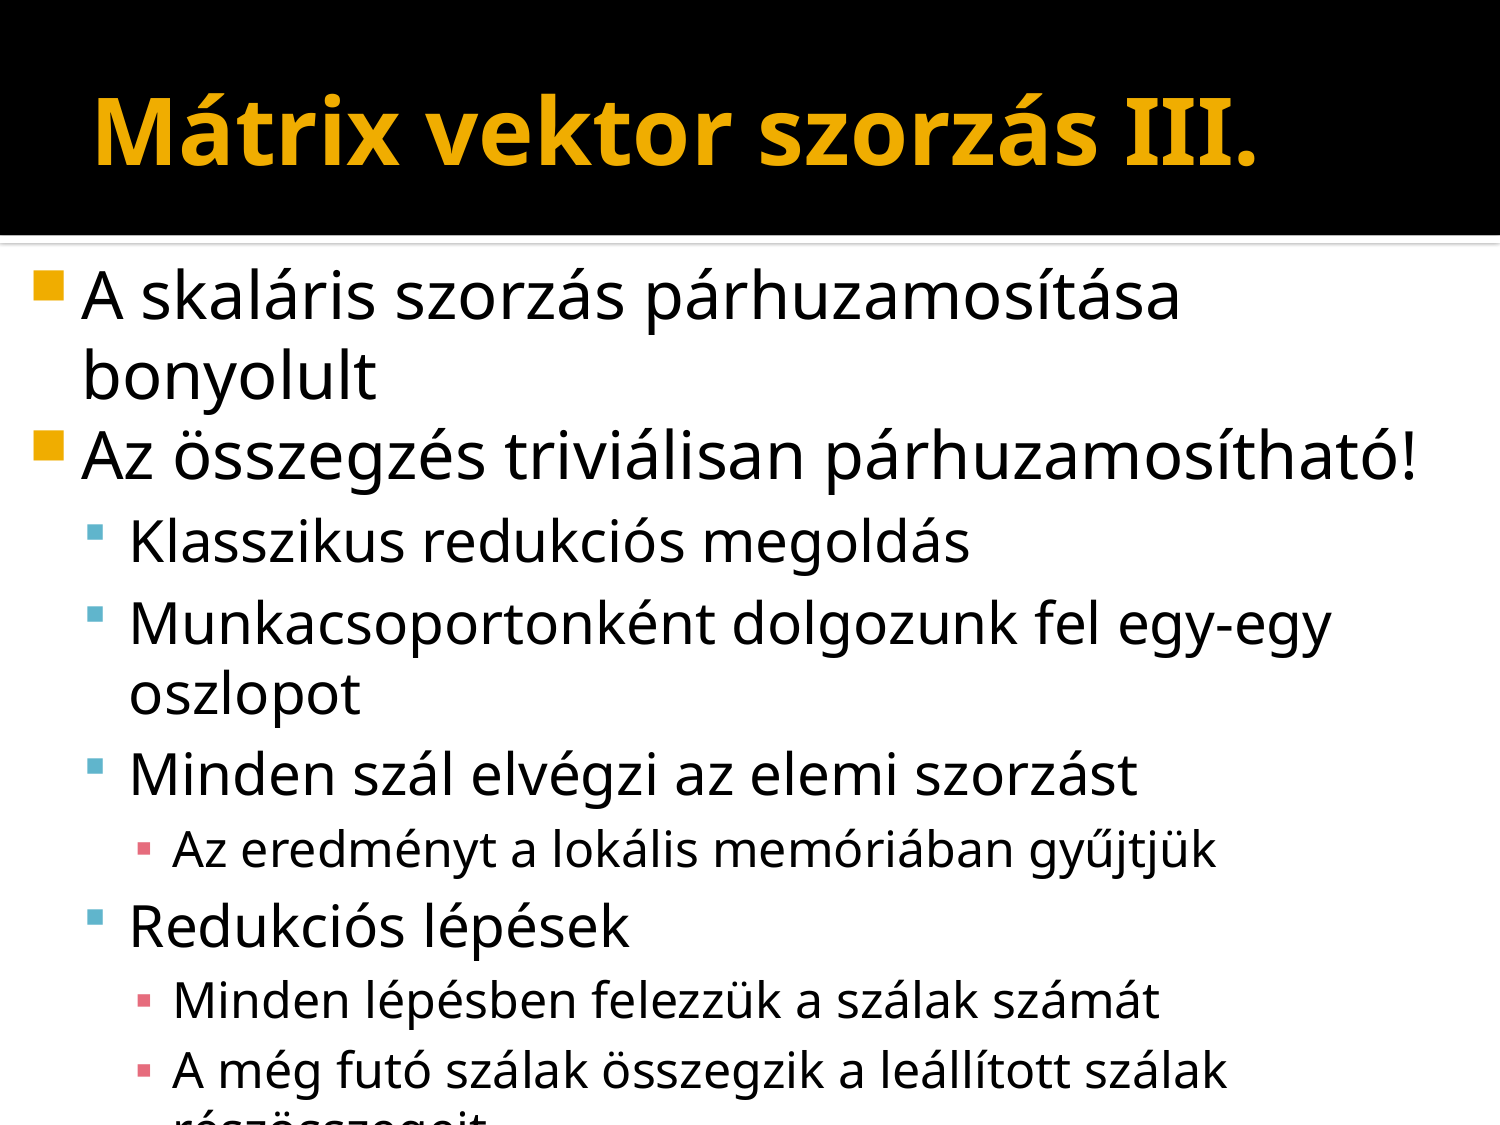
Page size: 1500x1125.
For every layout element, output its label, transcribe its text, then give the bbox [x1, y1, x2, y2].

title Mátrix vektor szorzás III. [75, 25, 1425, 231]
list A skaláris szorzás párhuzamosítása bonyolult Az összegzés triviálisan párhuzamosítható! Klasszikus redukciós megoldás Munkacsoportonként dolgozunk fel egy-egy oszlopot Minden szál elvégzi az elemi szorzást Az eredményt a lokális memóriában gyűjtjük Redukciós lépések Minden lépésben felezzük a szálak számát A még futó szálak összegzik a leállított szálak részösszegeit Az utolsó szál kiírja az eredményt a globális memóriába [0, 237, 1500, 1125]
